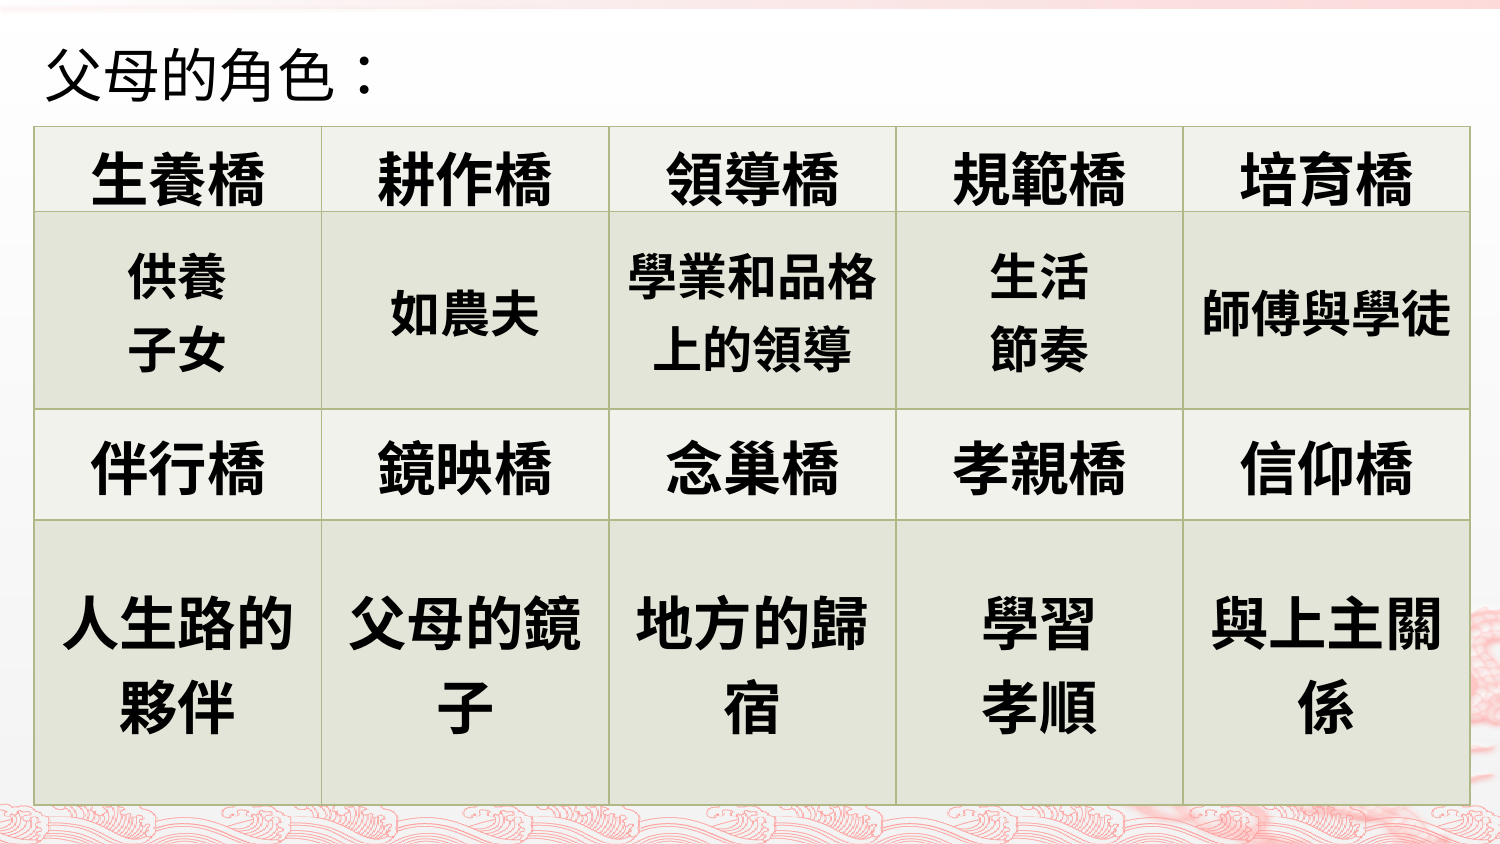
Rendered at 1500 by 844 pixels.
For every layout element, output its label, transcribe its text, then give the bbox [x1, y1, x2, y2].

table_header 生養橋 [35, 127, 321, 211]
table_cell 信仰橋 [1184, 410, 1469, 519]
table_cell 孝親橋 [897, 410, 1182, 519]
table_cell 學業和品格上的領導 [610, 212, 895, 408]
table_cell 父母的鏡子 [322, 521, 608, 804]
table_header 規範橋 [897, 127, 1182, 211]
table_cell 與上主關係 [1184, 521, 1469, 804]
text_box 父母的角色： [29, 32, 1341, 415]
table_cell 如農夫 [322, 212, 608, 408]
table_header 耕作橋 [322, 127, 608, 211]
table_cell 供養 子女 [35, 212, 321, 408]
table_cell 師傅與學徒 [1184, 212, 1469, 408]
table_cell 伴行橋 [35, 410, 321, 519]
table_cell 地方的歸宿 [610, 521, 895, 804]
table_cell 學習 孝順 [897, 521, 1182, 804]
table_cell 鏡映橋 [322, 410, 608, 519]
table_cell 生活 節奏 [897, 212, 1182, 408]
table_header 領導橋 [610, 127, 895, 211]
table_header 培育橋 [1184, 127, 1469, 211]
table_cell 人生路的夥伴 [35, 521, 321, 804]
table_cell 念巢橋 [610, 410, 895, 519]
